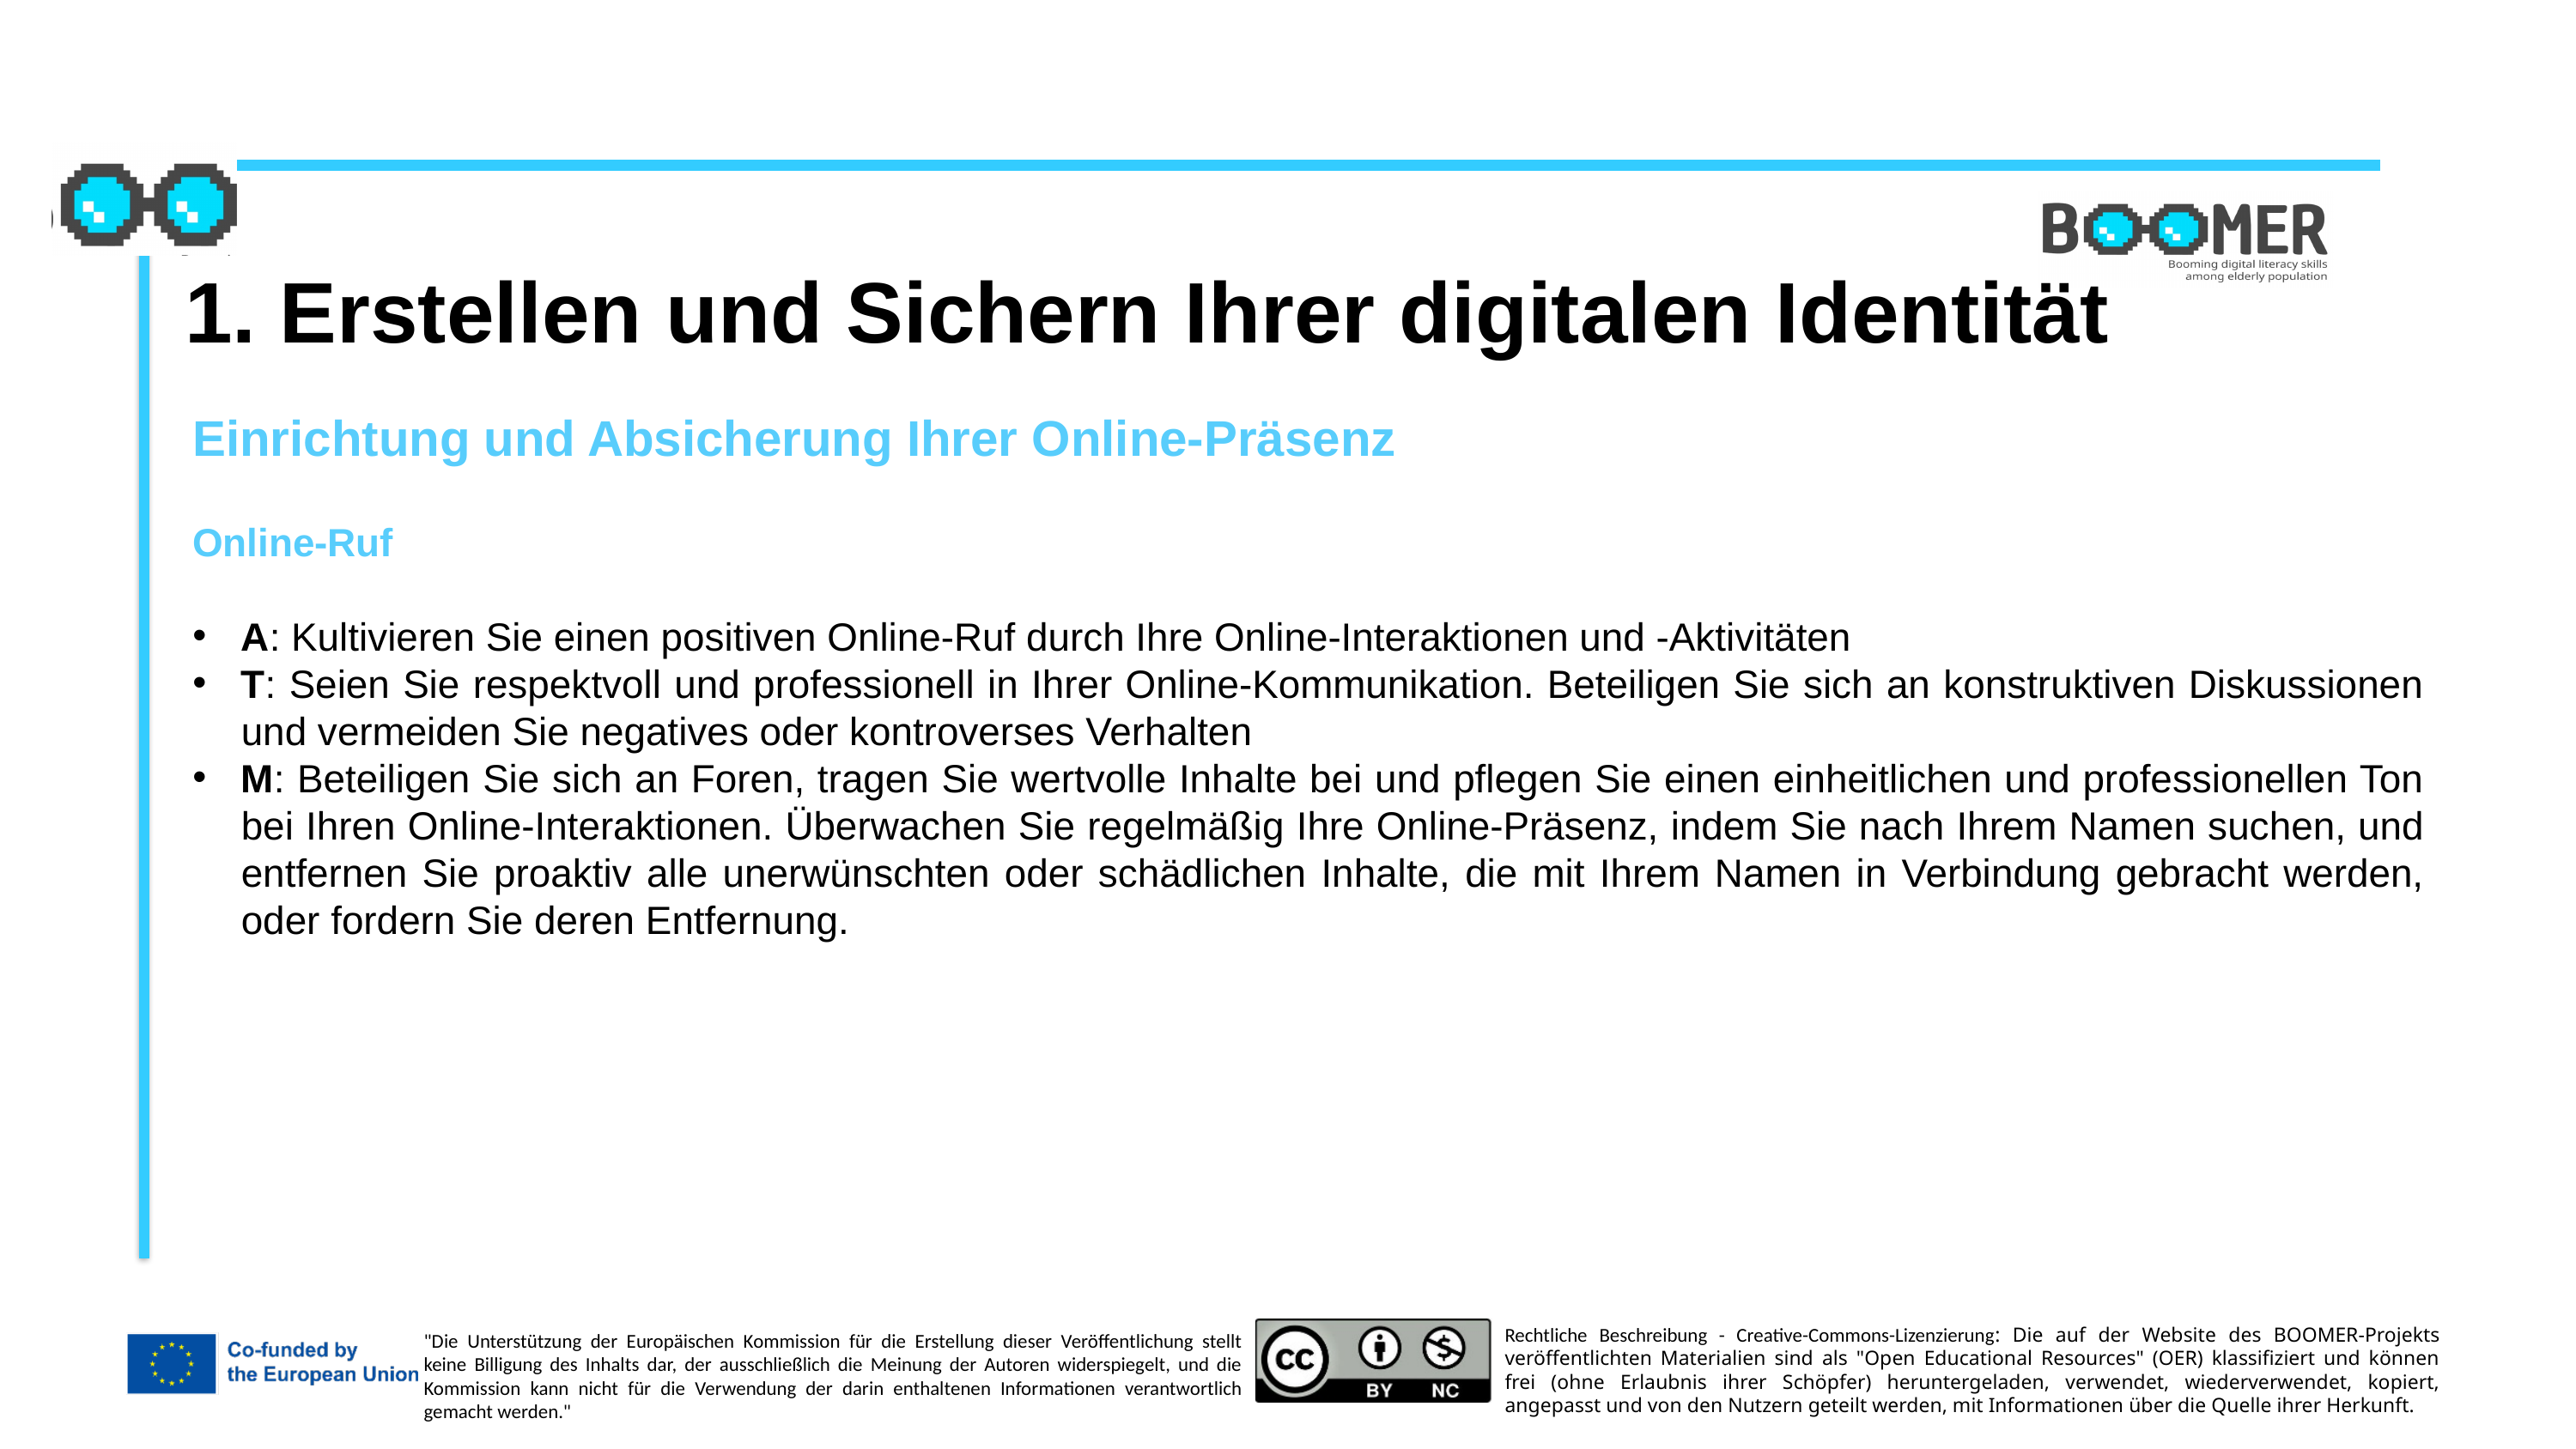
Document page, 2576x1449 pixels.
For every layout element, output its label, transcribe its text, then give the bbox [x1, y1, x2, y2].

picture [124, 1331, 441, 1397]
text_box Einrichtung und Absicherung Ihrer Online-Präsenz Online-Ruf A: Kultivieren Sie einen positiven Online-Ruf durch Ihre Online-Interaktionen und -Aktivitäten T: Seien Sie respektvoll und professionell in Ihrer Online-Kommunikation. Beteiligen Sie sich an konstruktiven Diskussionen und vermeiden Sie negatives oder kontroverses Verhalten M: Beteiligen Sie sich an Foren, tragen Sie wertvolle Inhalte bei und pflegen Sie einen einheitlichen und professionellen Ton bei Ihren Online-Interaktionen. Überwachen Sie regelmäßig Ihre Online-Präsenz, indem Sie nach Ihrem Namen suchen, und entfernen Sie proaktiv alle unerwünschten oder schädlichen Inhalte, die mit Ihrem Namen in Verbindung gebracht werden, oder fordern Sie deren Entfernung. [179, 399, 2439, 949]
picture [1255, 1318, 1492, 1403]
text_box 1. Erstellen und Sichern Ihrer digitalen Identität [171, 251, 2209, 367]
picture [435, 1386, 440, 1394]
picture [2038, 191, 2334, 288]
picture [434, 1337, 440, 1346]
picture [52, 142, 237, 256]
